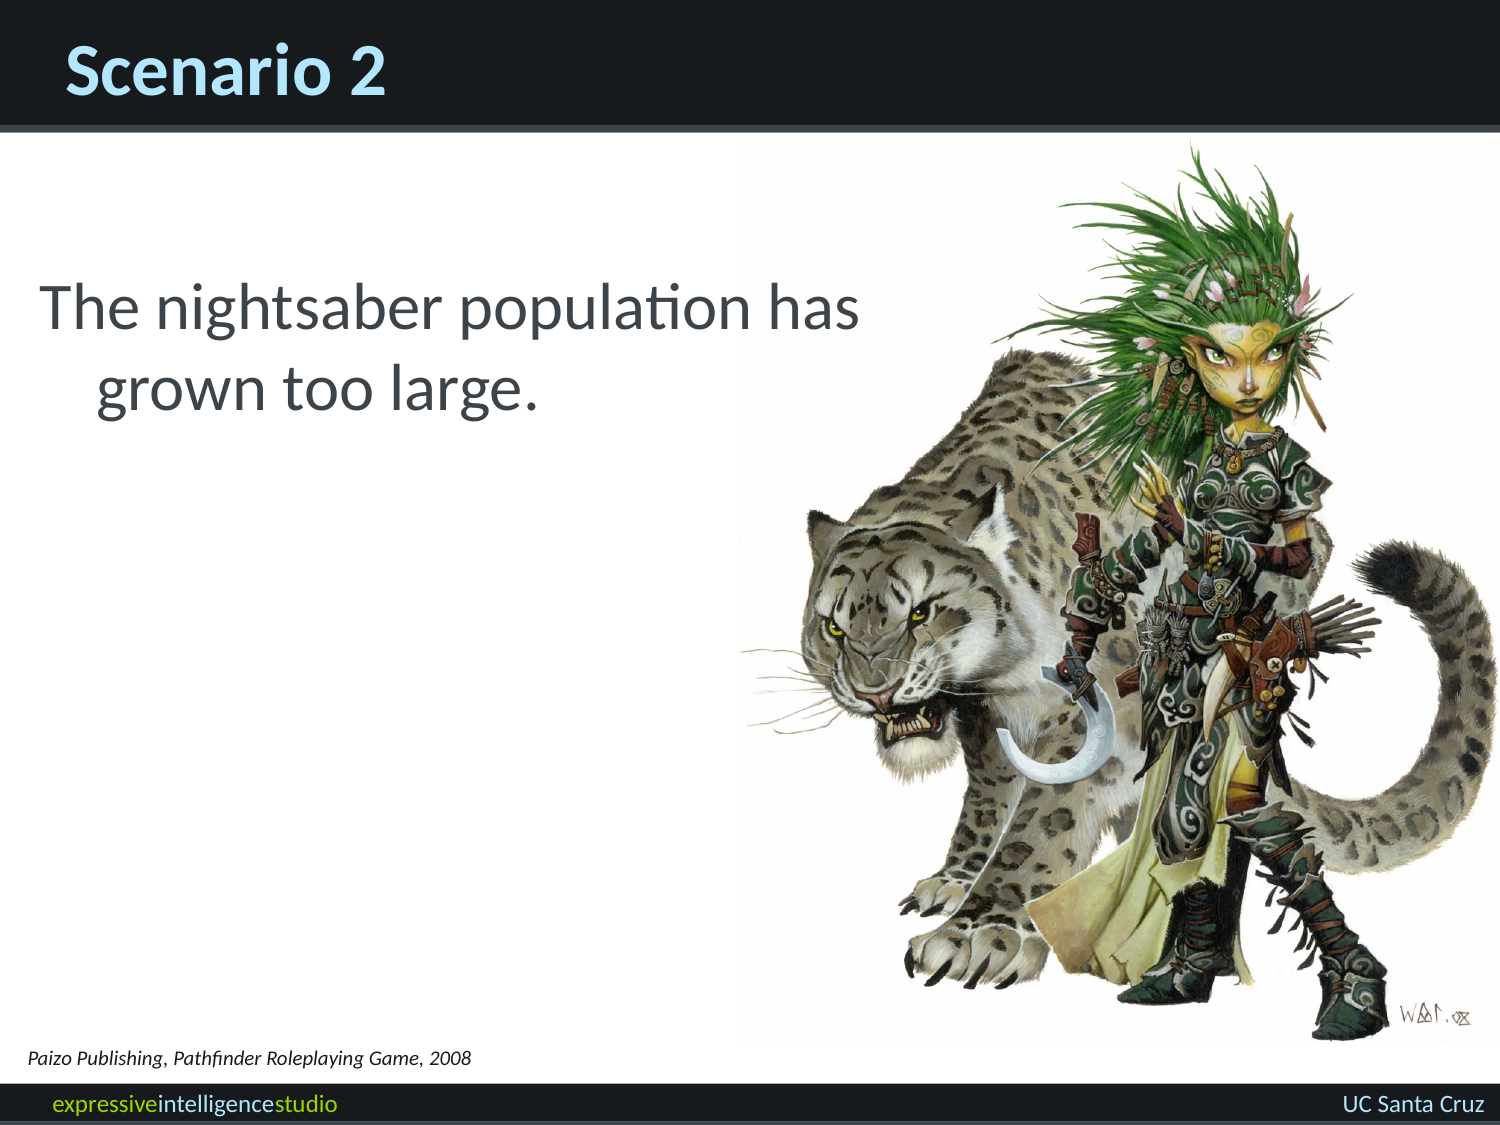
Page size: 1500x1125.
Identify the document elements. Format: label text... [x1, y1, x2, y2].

title Scenario 2 [49, 0, 1401, 131]
picture [737, 137, 1500, 1042]
text_box Paizo Publishing, Pathfinder Roleplaying Game, 2008 [12, 1037, 938, 1078]
list The nightsaber population has grown too large. [24, 162, 732, 993]
